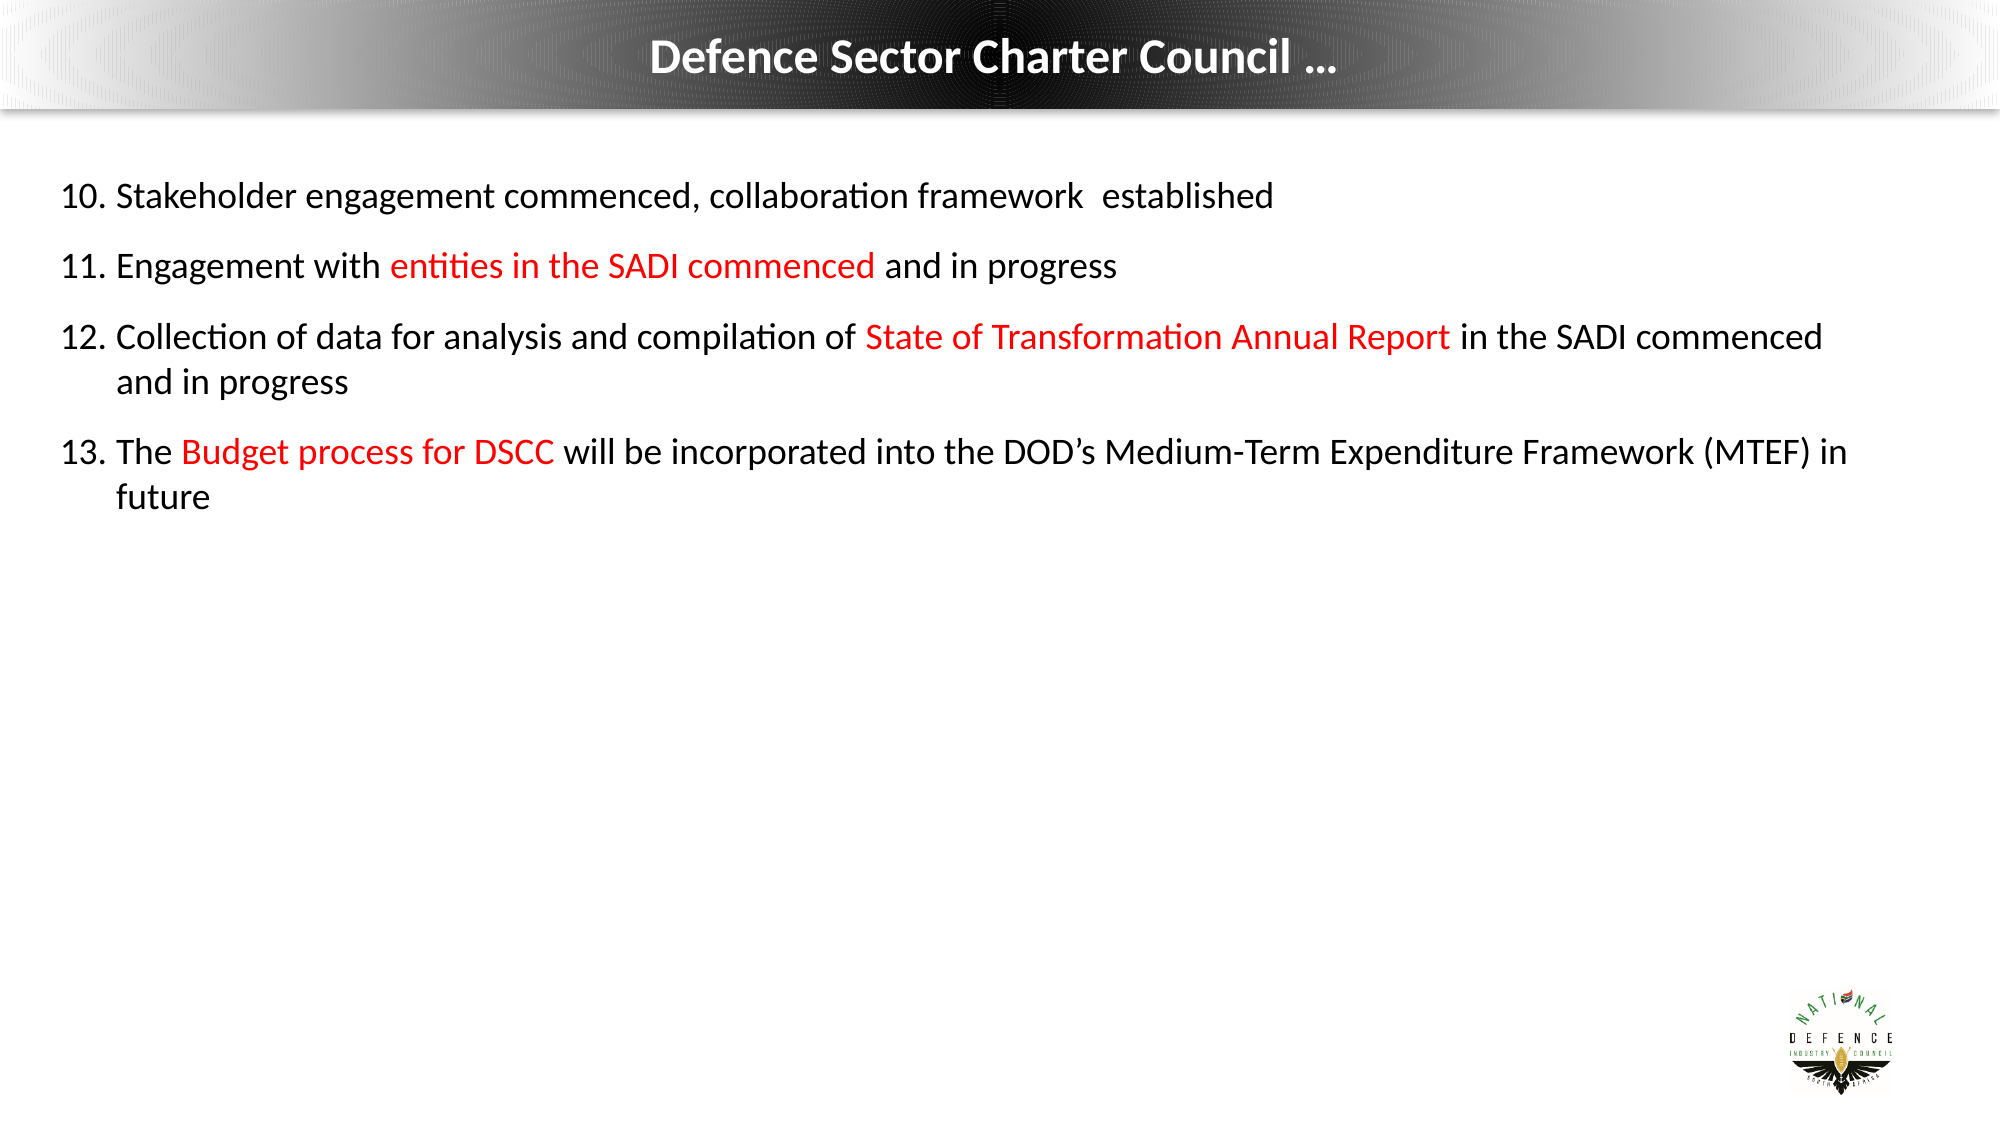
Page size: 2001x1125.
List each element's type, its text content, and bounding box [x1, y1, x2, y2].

text_box Stakeholder engagement commenced, collaboration framework established Engagement with entities in the SADI commenced and in progress Collection of data for analysis and compilation of State of Transformation Annual Report in the SADI commenced and in progress The Budget process for DSCC will be incorporated into the DOD’s Medium-Term Expenditure Framework (MTEF) in future [45, 164, 1892, 524]
text_box [0, 0, 2000, 110]
picture [1790, 989, 1892, 1095]
text_box Defence Sector Charter Council … [512, 16, 1488, 92]
